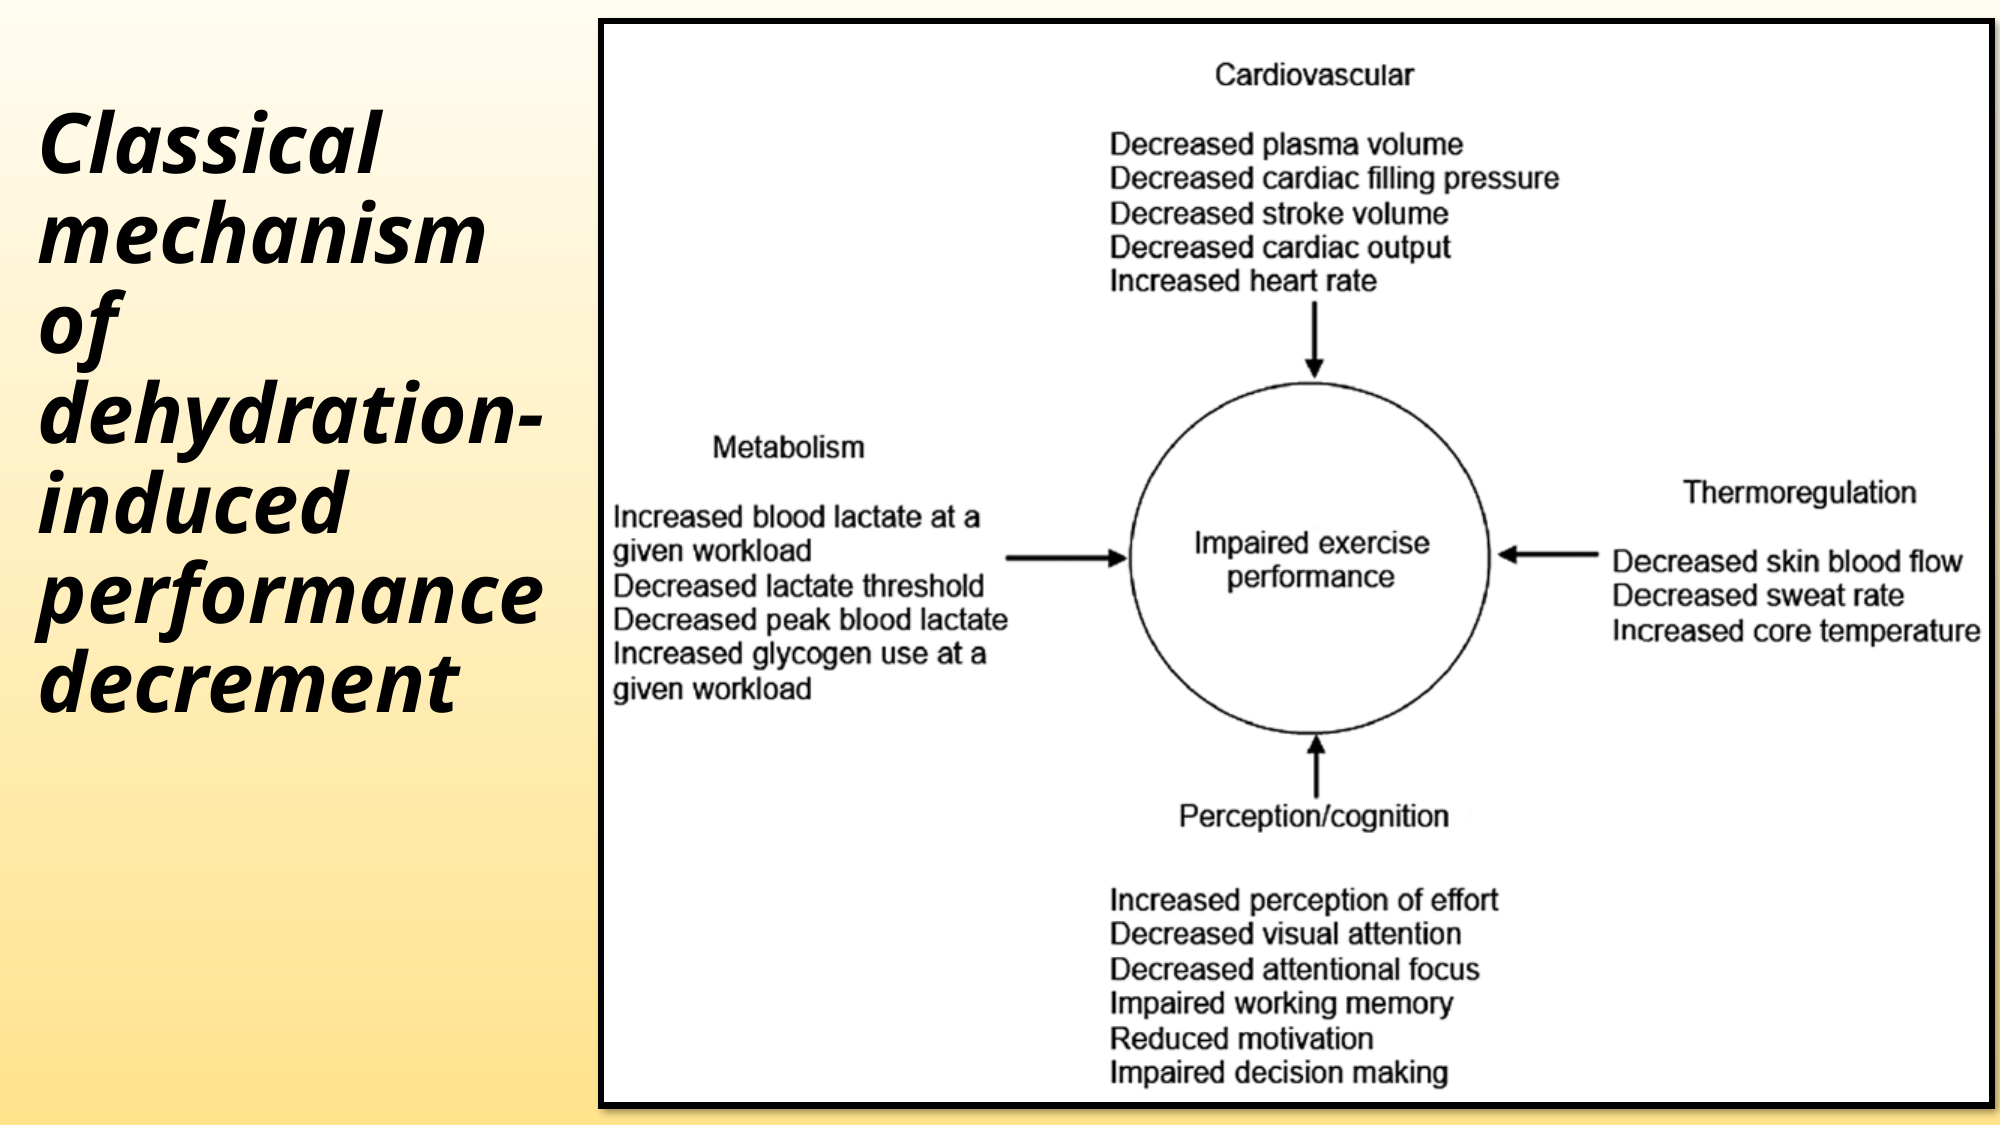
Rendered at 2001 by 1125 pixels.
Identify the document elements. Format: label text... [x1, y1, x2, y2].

title Classical mechanism of dehydration-induced performance decrement [22, 59, 562, 773]
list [604, 24, 1989, 1103]
